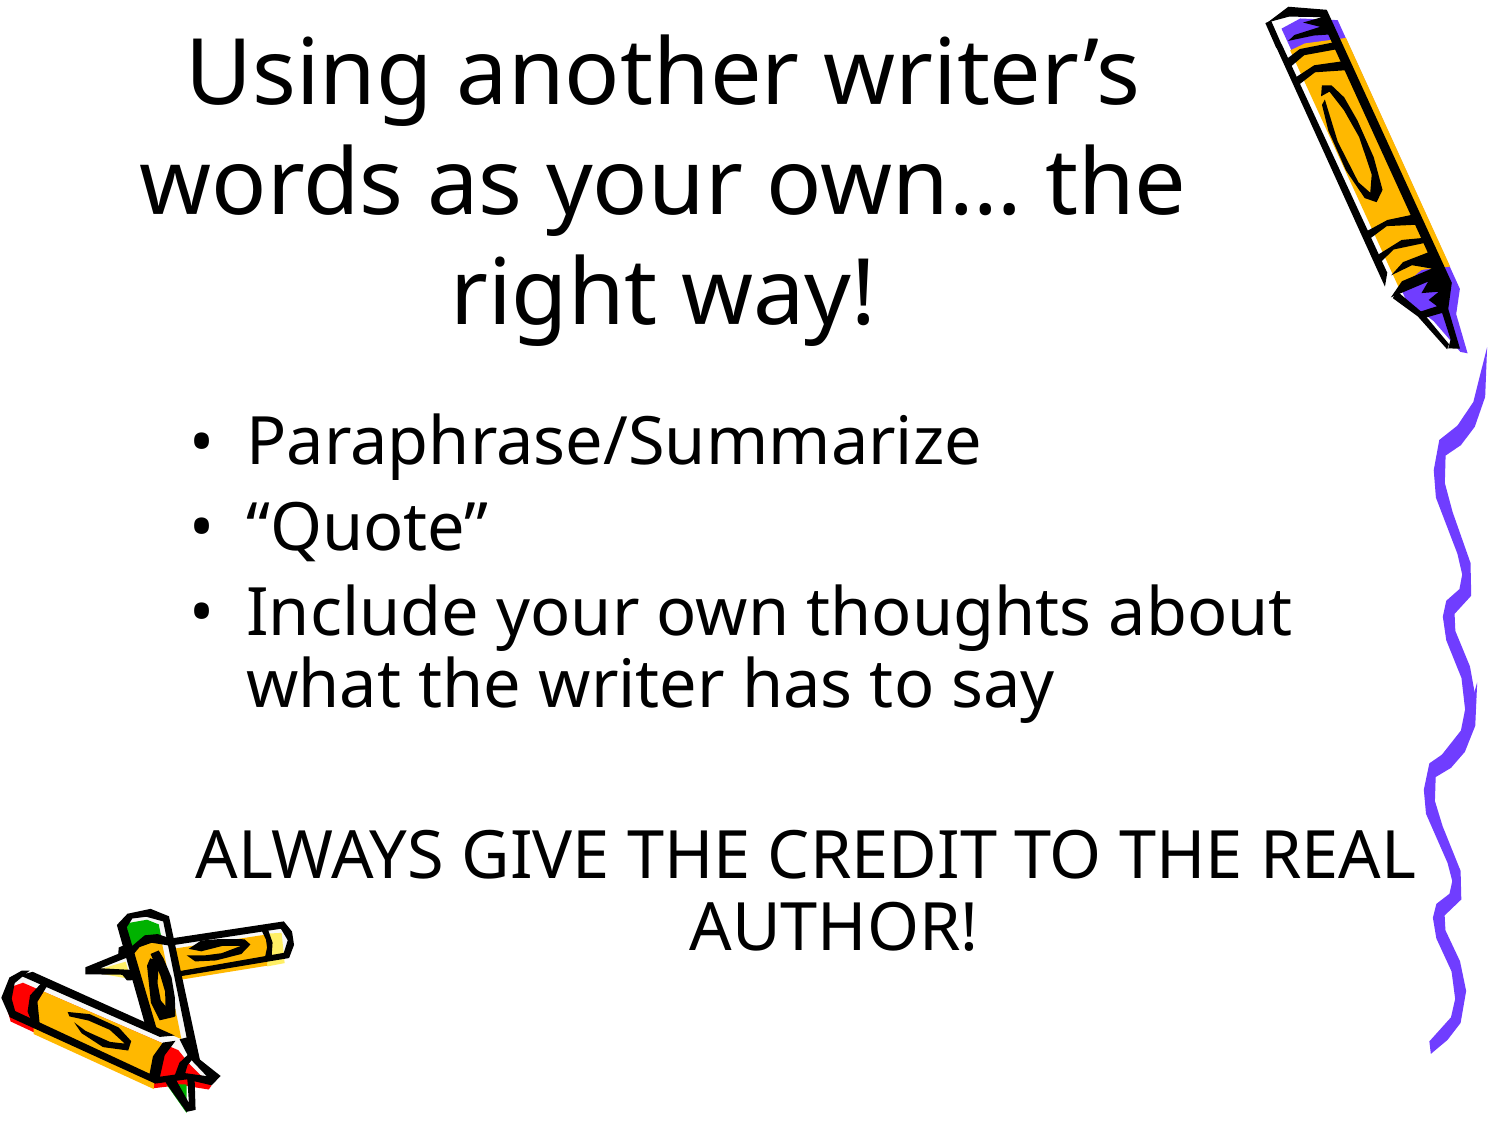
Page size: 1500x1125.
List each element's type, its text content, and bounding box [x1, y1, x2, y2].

list Paraphrase/Summarize “Quote” Include your own thoughts about what the writer has to say ALWAYS GIVE THE CREDIT TO THE REAL AUTHOR! [174, 399, 1438, 1000]
title Using another writer’s words as your own… the right way! [99, 87, 1227, 350]
